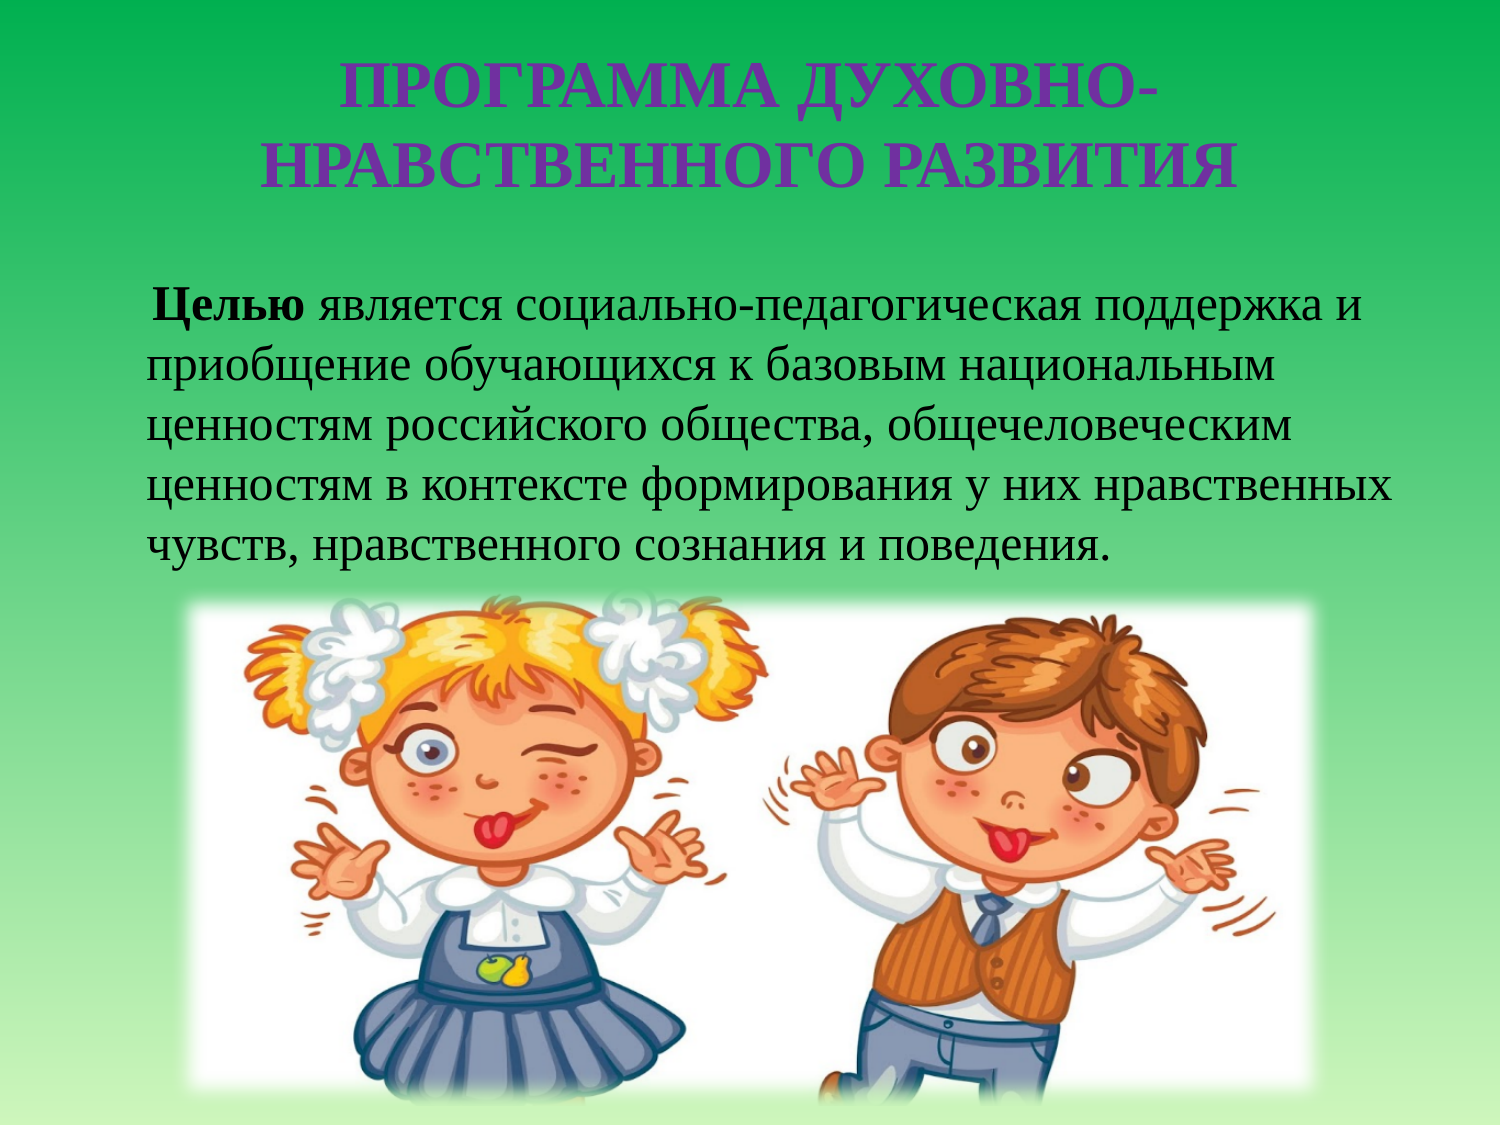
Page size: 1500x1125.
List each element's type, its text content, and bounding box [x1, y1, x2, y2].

title ПРОГРАММА ДУХОВНО-НРАВСТВЕННОГО РАЗВИТИЯ [75, 45, 1425, 197]
list Целью является социально-педагогическая поддержка и приобщение обучающихся к базовым национальным ценностям российского общества, общечеловеческим ценностям в контексте формирования у них нравственных чувств, нравственного сознания и поведения. [75, 262, 1425, 1005]
picture [170, 585, 1330, 1107]
